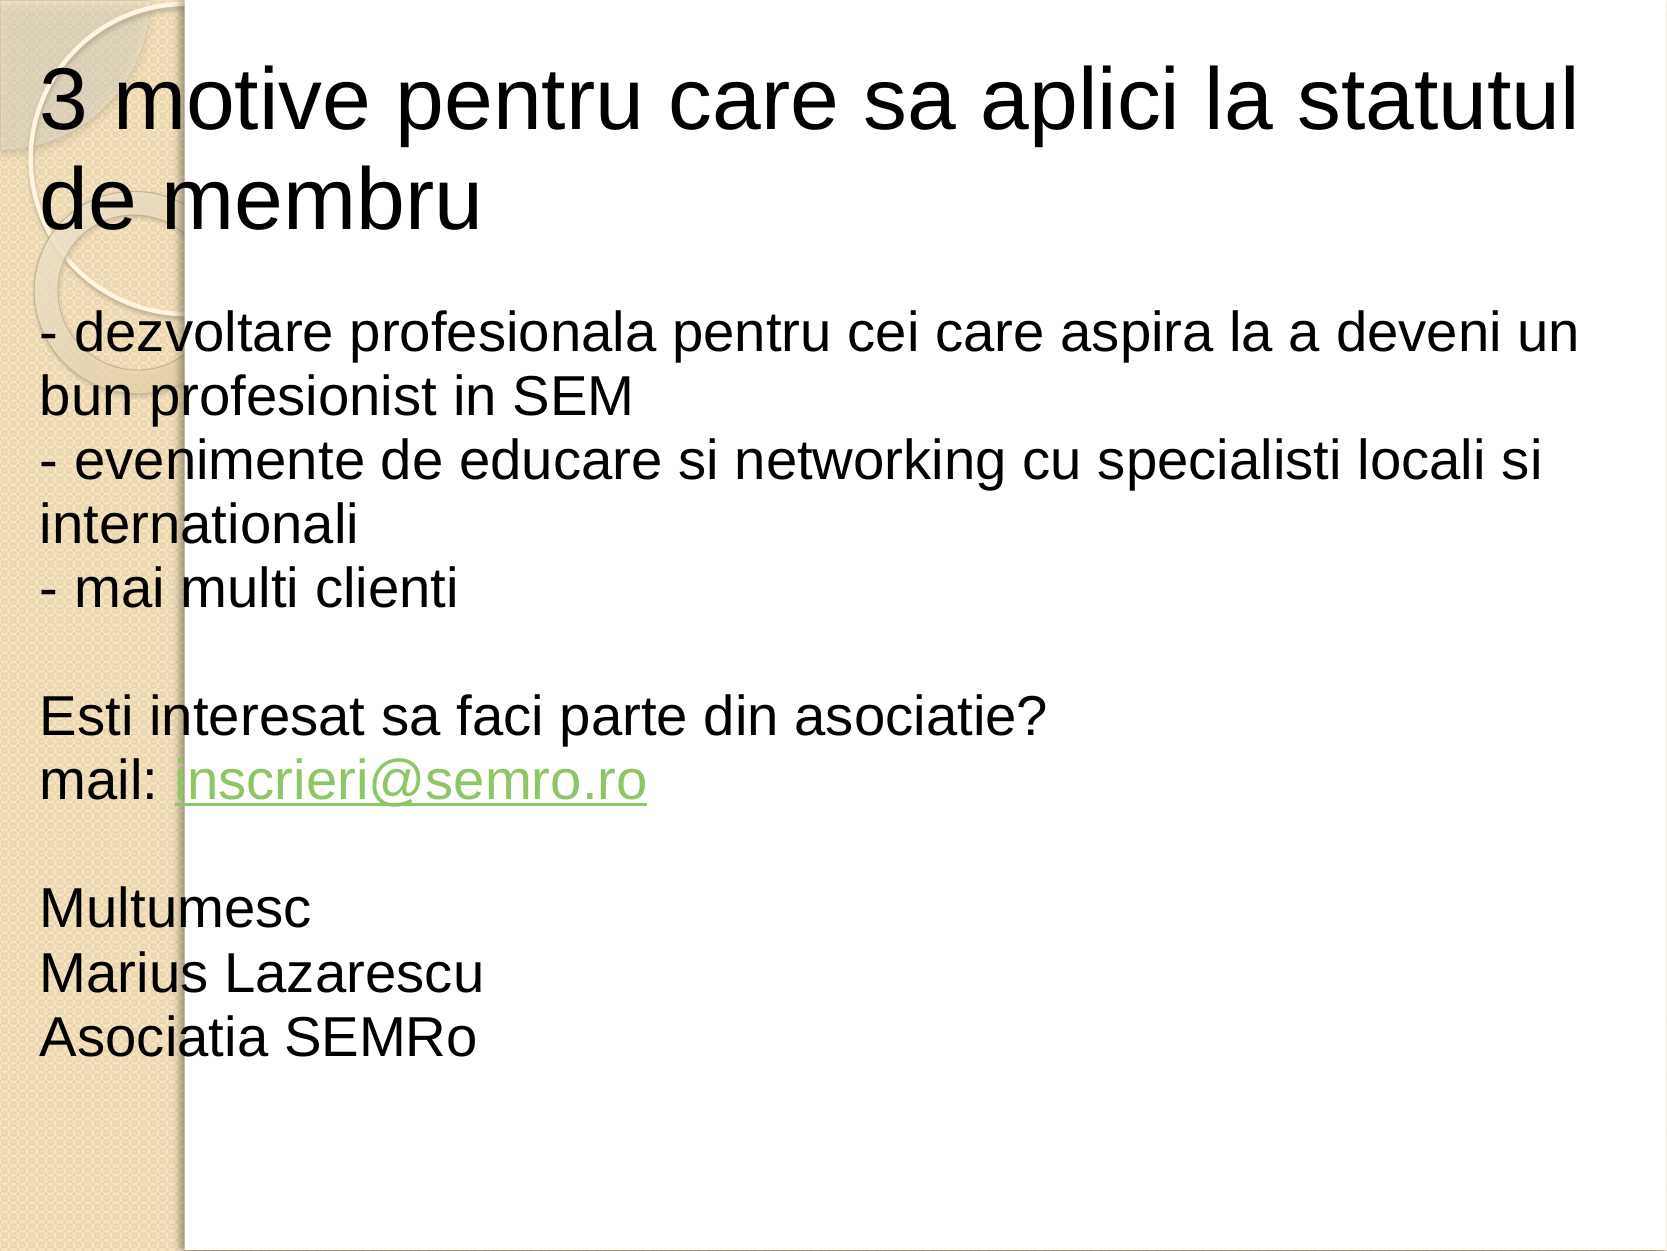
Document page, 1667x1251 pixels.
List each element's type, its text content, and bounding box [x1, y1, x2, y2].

title 3 motive pentru care sa aplici la statutul de membru [40, 49, 1627, 299]
list - dezvoltare profesionala pentru cei care aspira la a deveni un bun profesionist in SEM - evenimente de educare si networking cu specialisti locali si internationali - mai multi clienti Esti interesat sa faci parte din asociatie? mail: inscrieri@semro.ro Multumesc Marius Lazarescu Asociatia SEMRo [39, 299, 1627, 1201]
